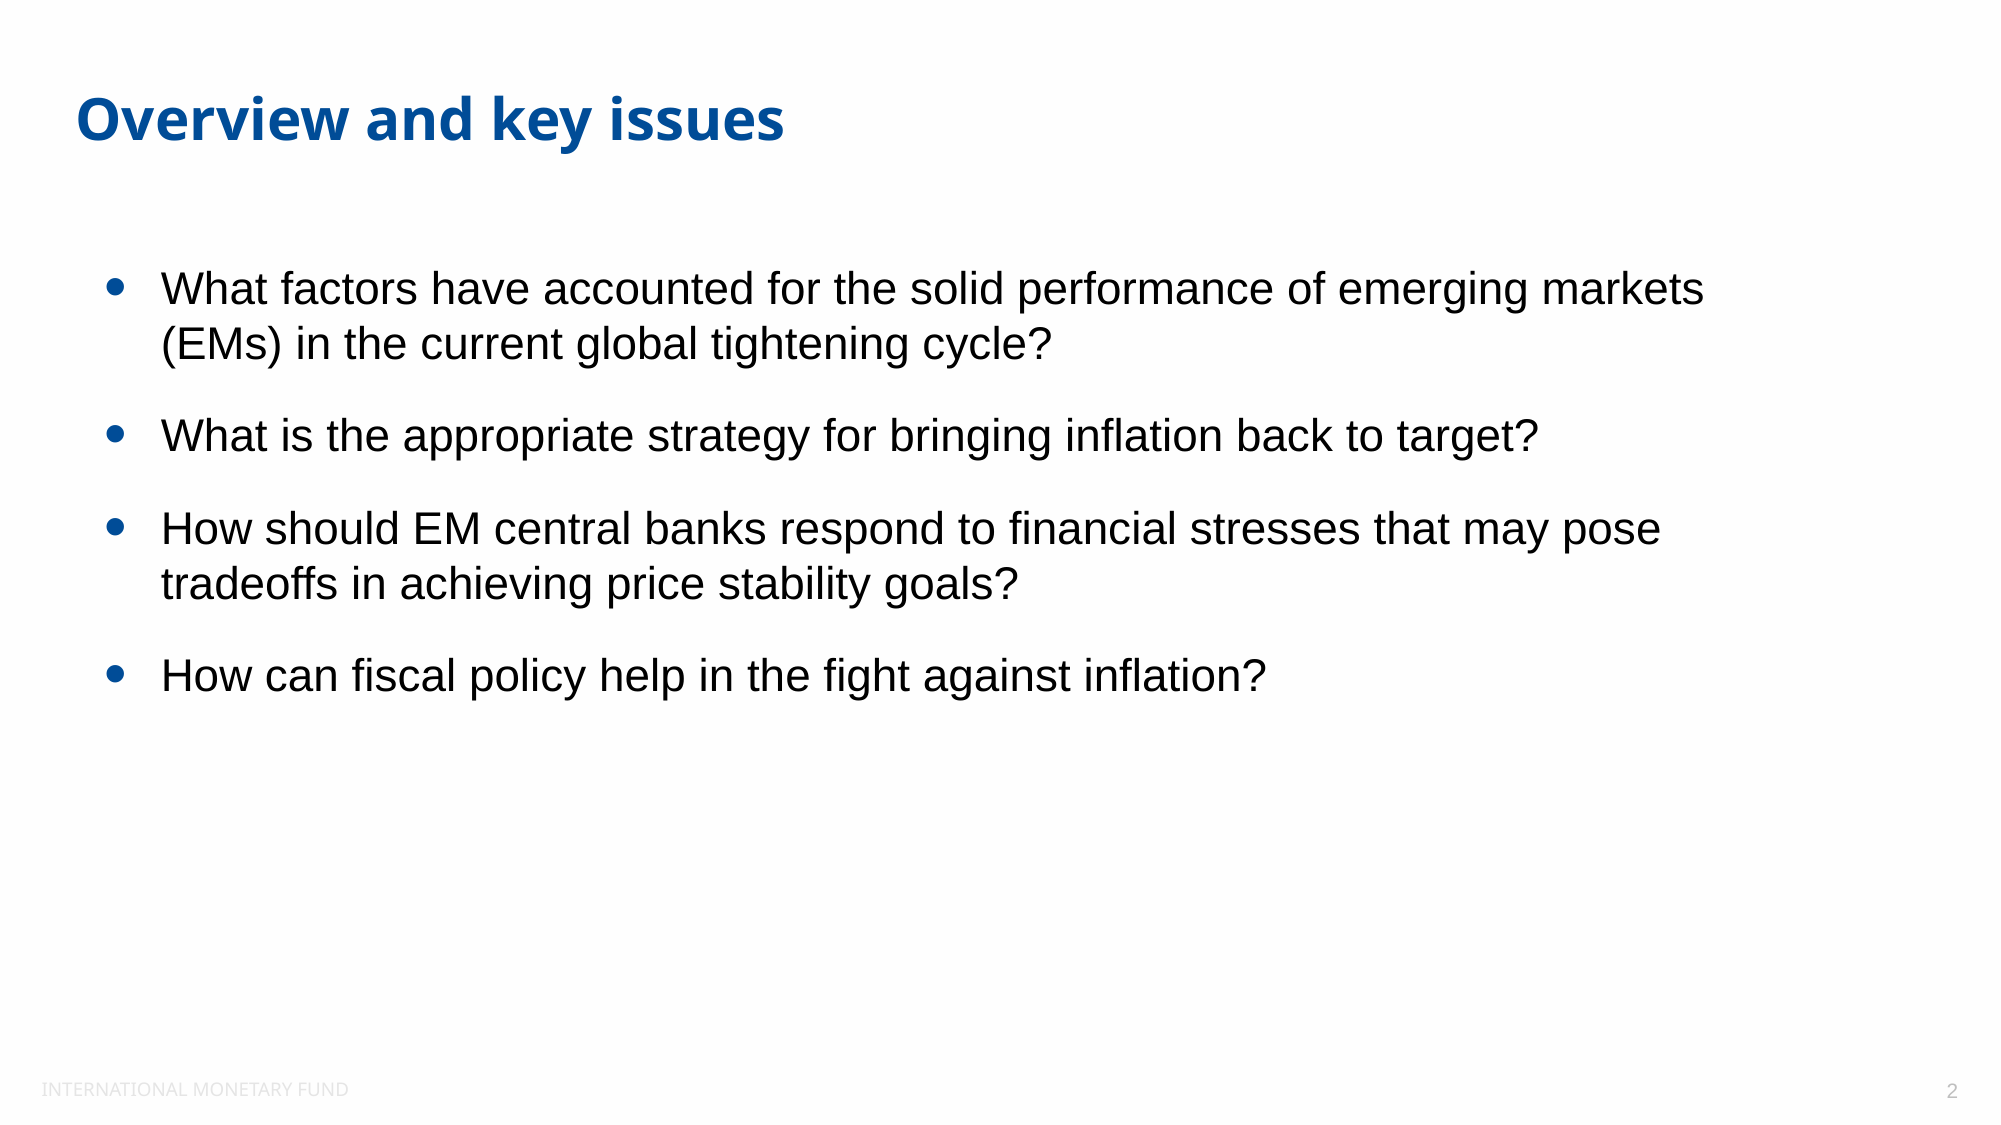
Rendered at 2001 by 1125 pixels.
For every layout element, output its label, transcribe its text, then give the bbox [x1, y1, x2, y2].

list What factors have accounted for the solid performance of emerging markets (EMs) in the current global tightening cycle? What is the appropriate strategy for bringing inflation back to target? How should EM central banks respond to financial stresses that may pose tradeoffs in achieving price stability goals? How can fiscal policy help in the fight against inflation? [104, 235, 1727, 1048]
title Overview and key issues [75, 54, 1828, 188]
